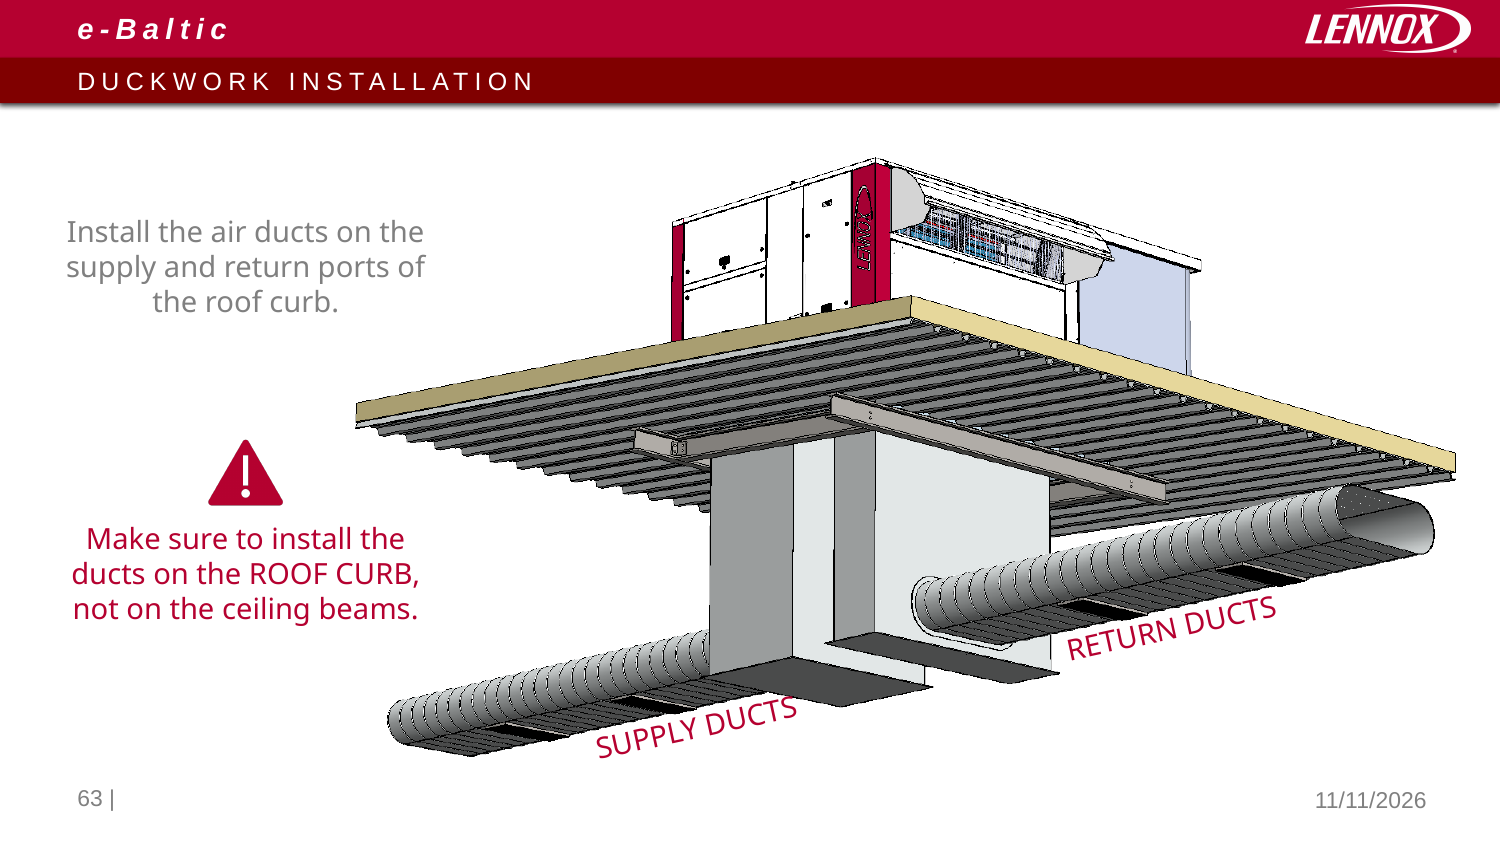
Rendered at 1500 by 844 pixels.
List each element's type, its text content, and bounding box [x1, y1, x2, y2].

slide_number 63 | [62, 776, 289, 811]
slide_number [1091, 795, 1442, 816]
title e-Baltic [62, 0, 1462, 57]
picture [315, 135, 1500, 787]
picture [1462, 4, 1471, 53]
subtitle DUCKWORK INSTALLATION [62, 57, 1462, 103]
text_box Install the air ducts on the supply and return ports of the roof curb. Make sure to install the ducts on the ROOF CURB, not on the ceiling beams. [45, 205, 311, 633]
picture [204, 431, 288, 515]
